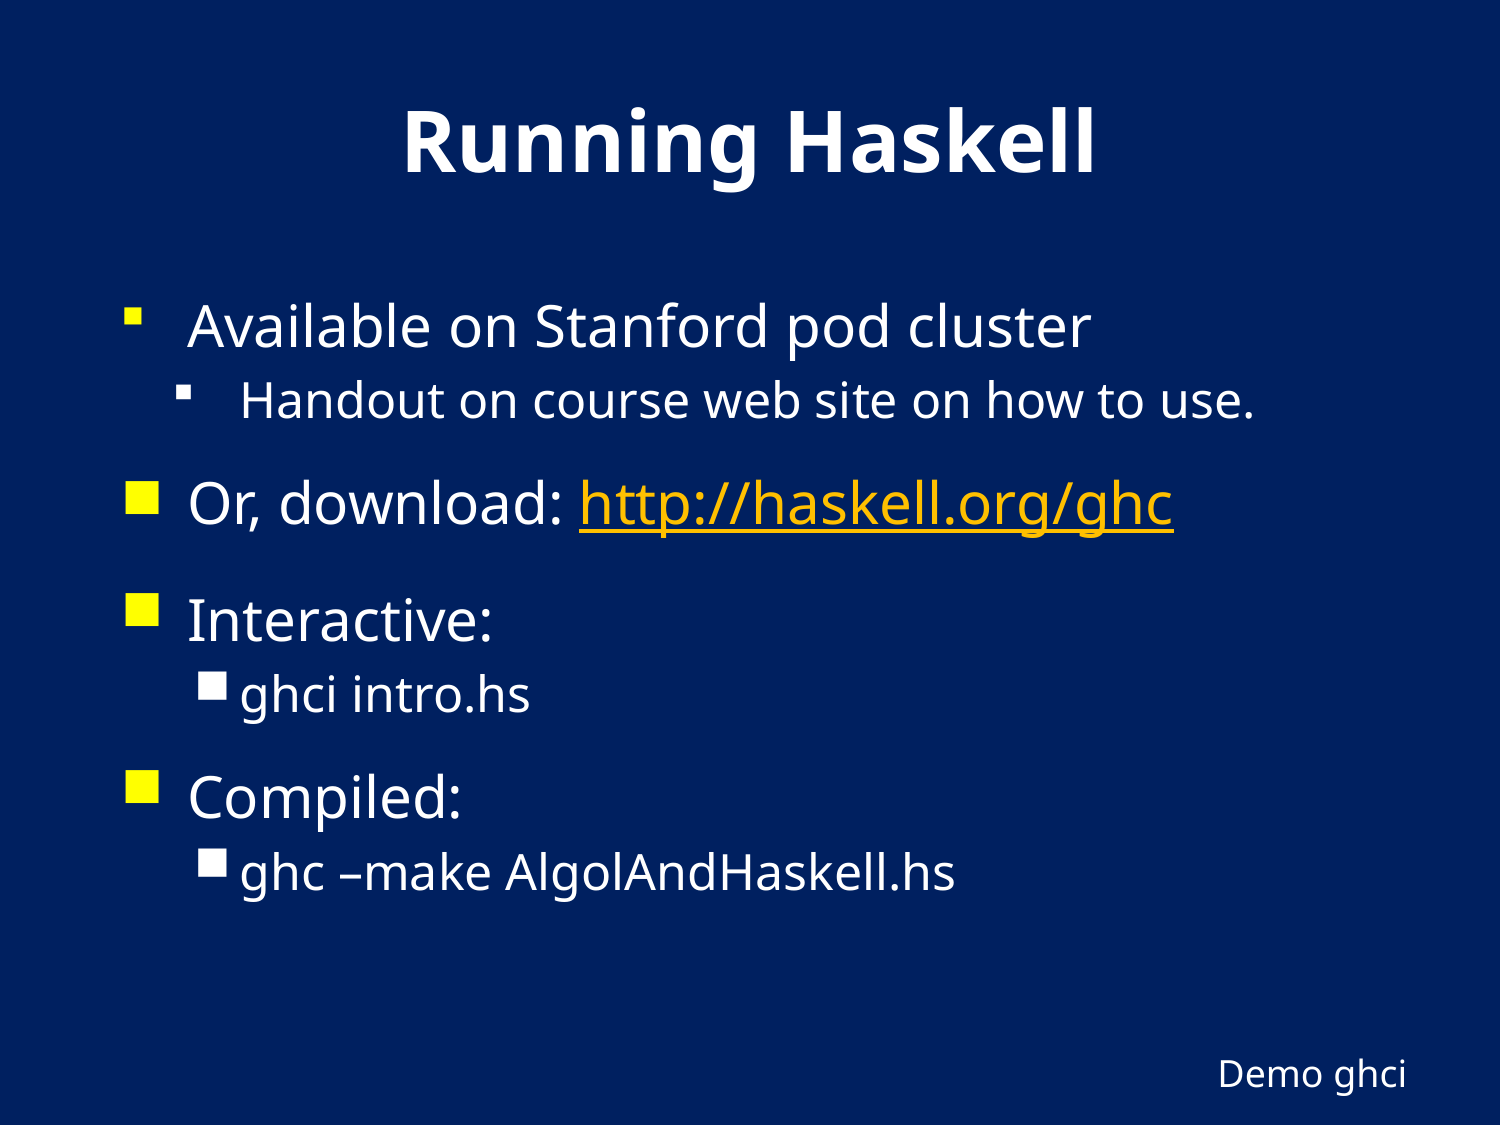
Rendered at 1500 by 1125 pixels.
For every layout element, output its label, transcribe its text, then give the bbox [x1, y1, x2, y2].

title Running Haskell [75, 45, 1425, 233]
list Available on Stanford pod cluster Handout on course web site on how to use. Or, download: http://haskell.org/ghc Interactive: ghci intro.hs Compiled: ghc –make AlgolAndHaskell.hs [81, 281, 1433, 1054]
text_box Demo ghci [1202, 1042, 1423, 1103]
